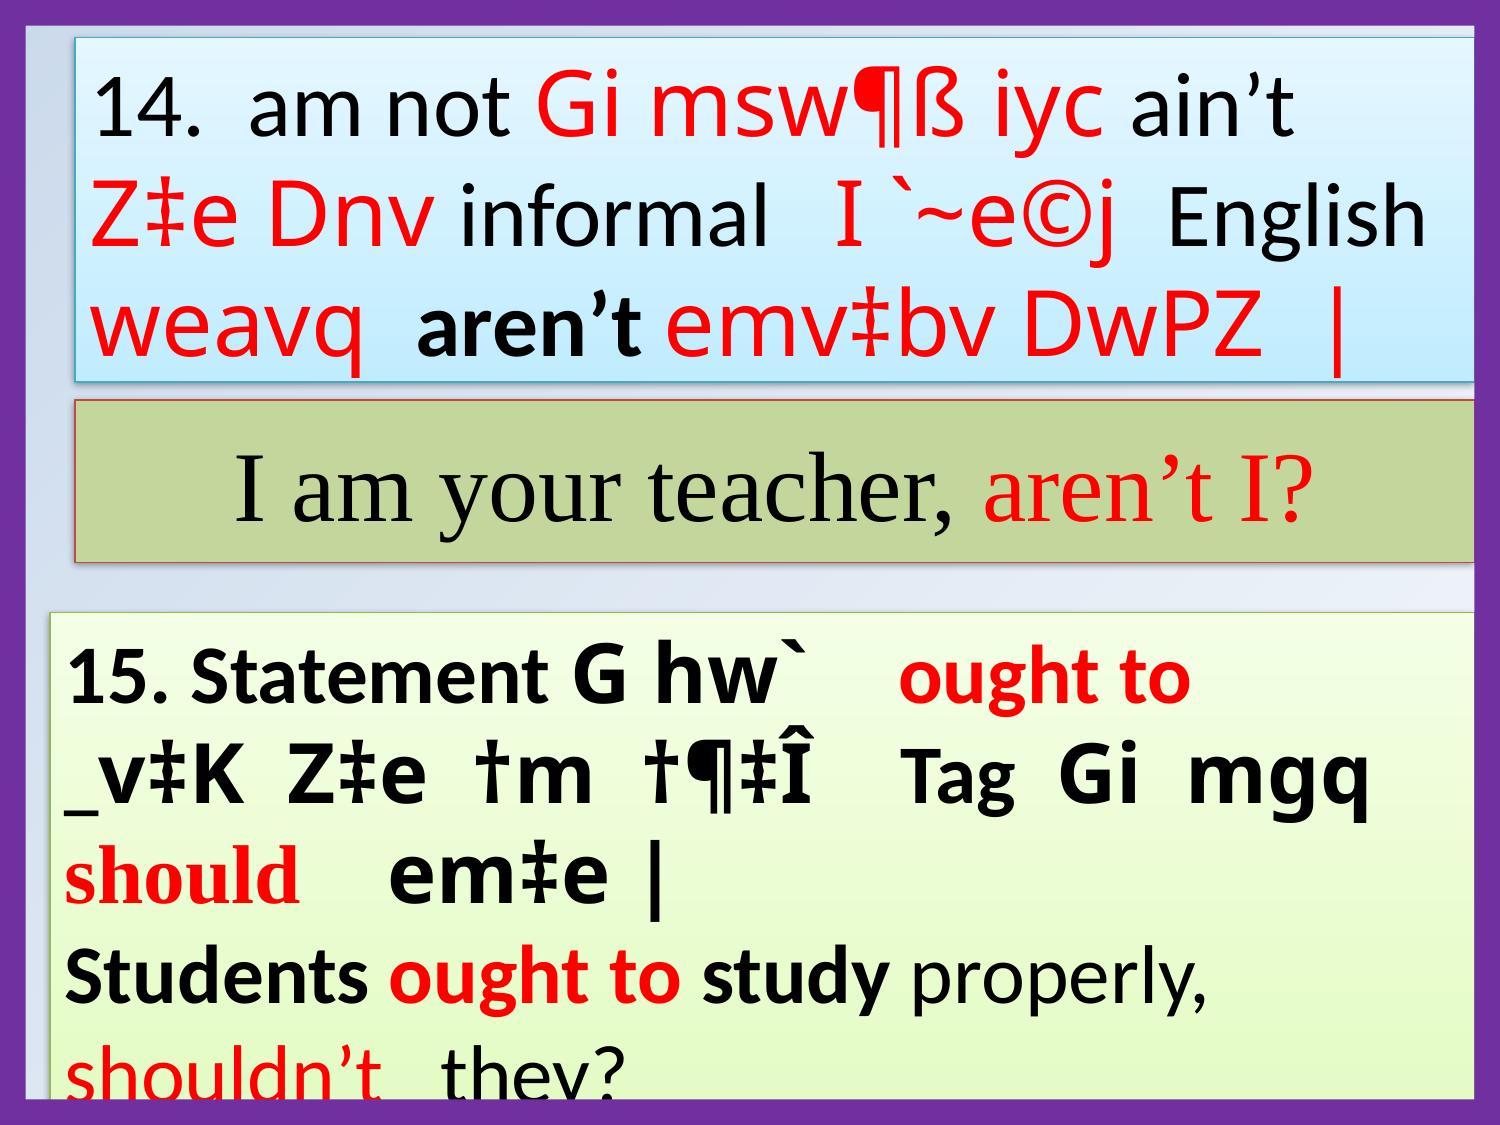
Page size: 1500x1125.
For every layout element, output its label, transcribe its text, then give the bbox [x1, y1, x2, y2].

text_box I am your teacher, aren’t I? [74, 399, 1472, 563]
text_box 14. am not Gi msw¶ß iyc ain’t Z‡e Dnv informal I `~e©j English weavq aren’t emv‡bv DwPZ | [74, 37, 1472, 383]
text_box 15. Statement G hw` ought to _v‡K Z‡e †m †¶‡Î Tag Gi mgq should em‡e | Students ought to study properly, shouldn’t they? [49, 612, 1472, 1097]
text_box [0, 0, 1500, 1125]
